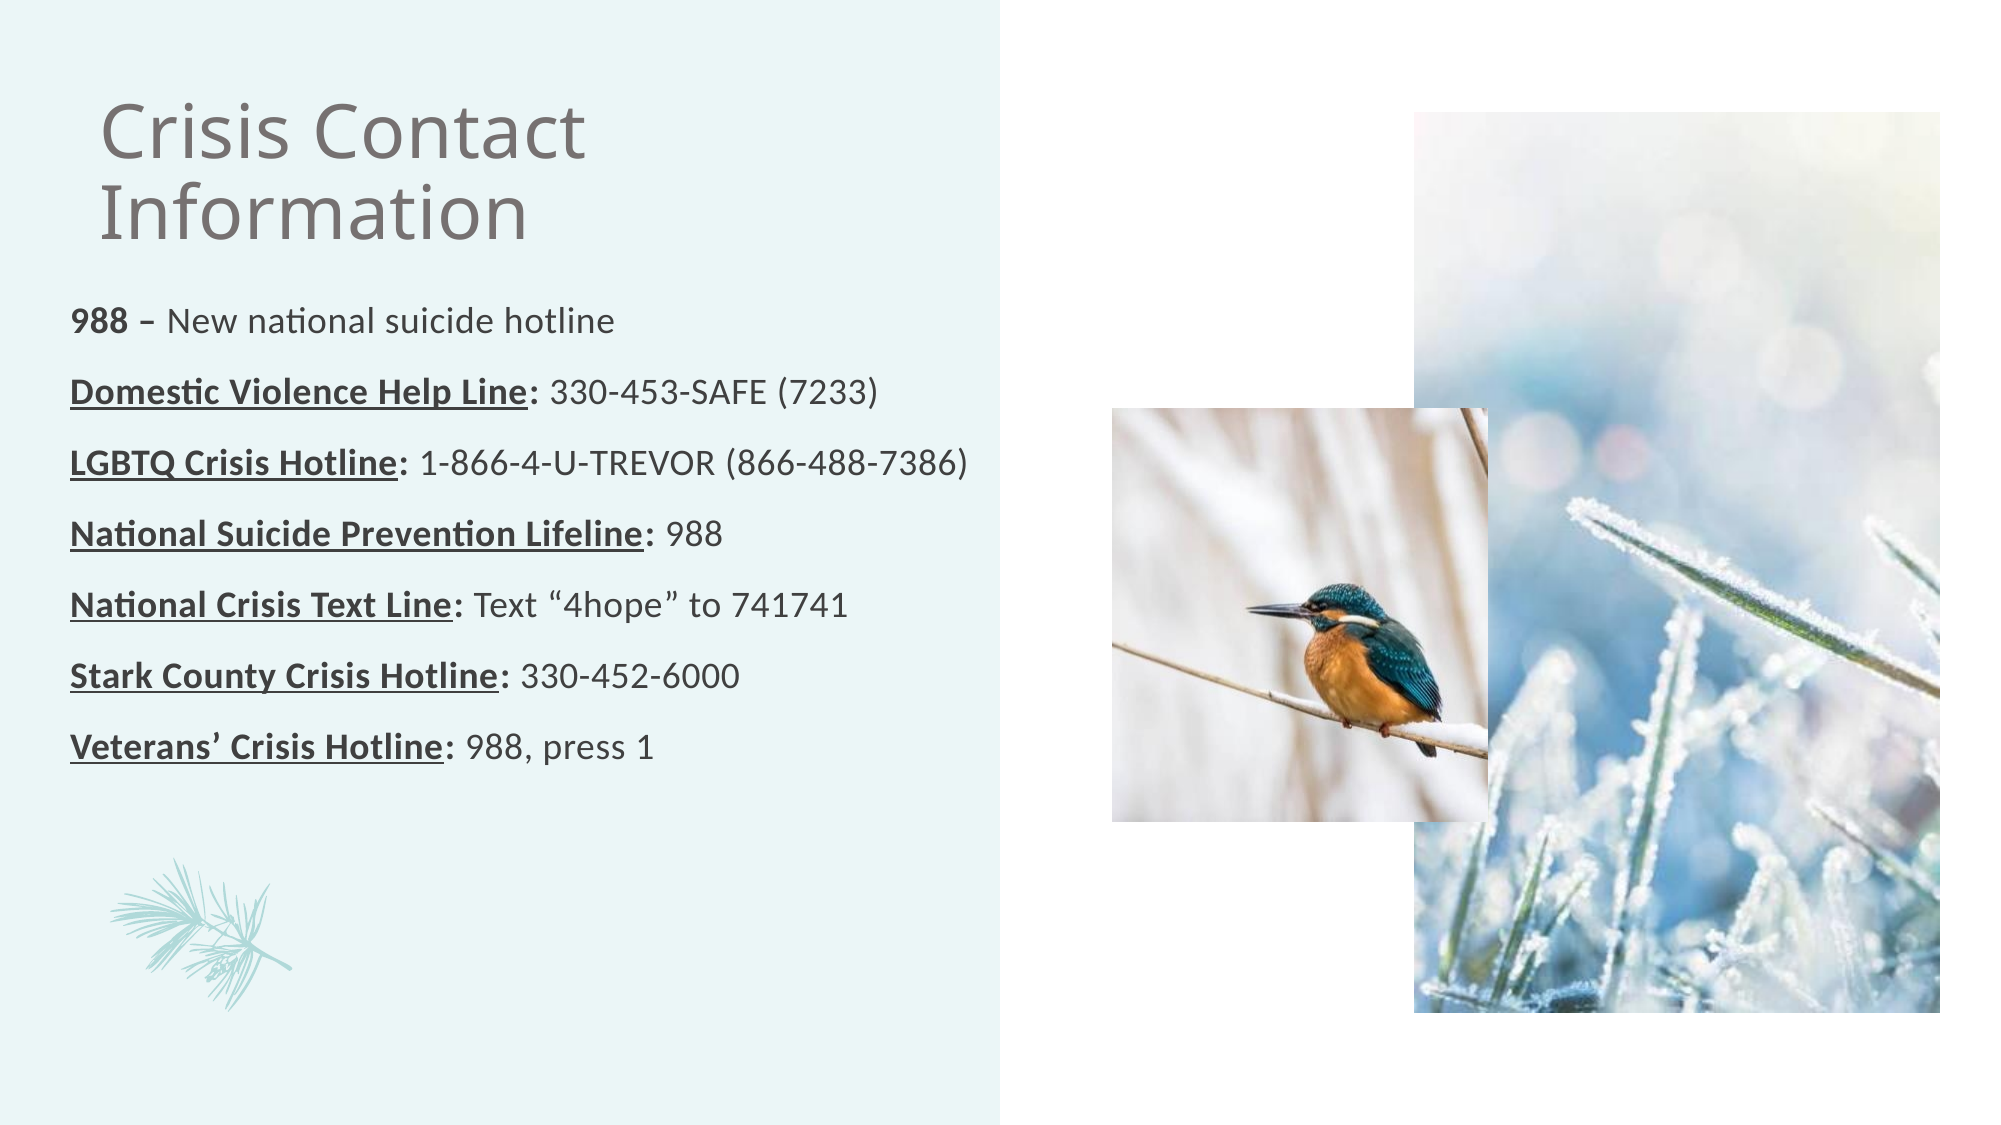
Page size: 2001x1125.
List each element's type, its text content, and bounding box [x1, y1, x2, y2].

list 988 – New national suicide hotline Domestic Violence Help Line: 330-453-SAFE (7233) LGBTQ Crisis Hotline: 1-866-4-U-TREVOR (866-488-7386) National Suicide Prevention Lifeline: 988 National Crisis Text Line: Text “4hope” to 741741 Stark County Crisis Hotline: 330-452-6000 Veterans’ Crisis Hotline: 988, press 1 [55, 283, 986, 865]
title Crisis Contact Information [84, 66, 986, 283]
picture [1112, 112, 1940, 1013]
